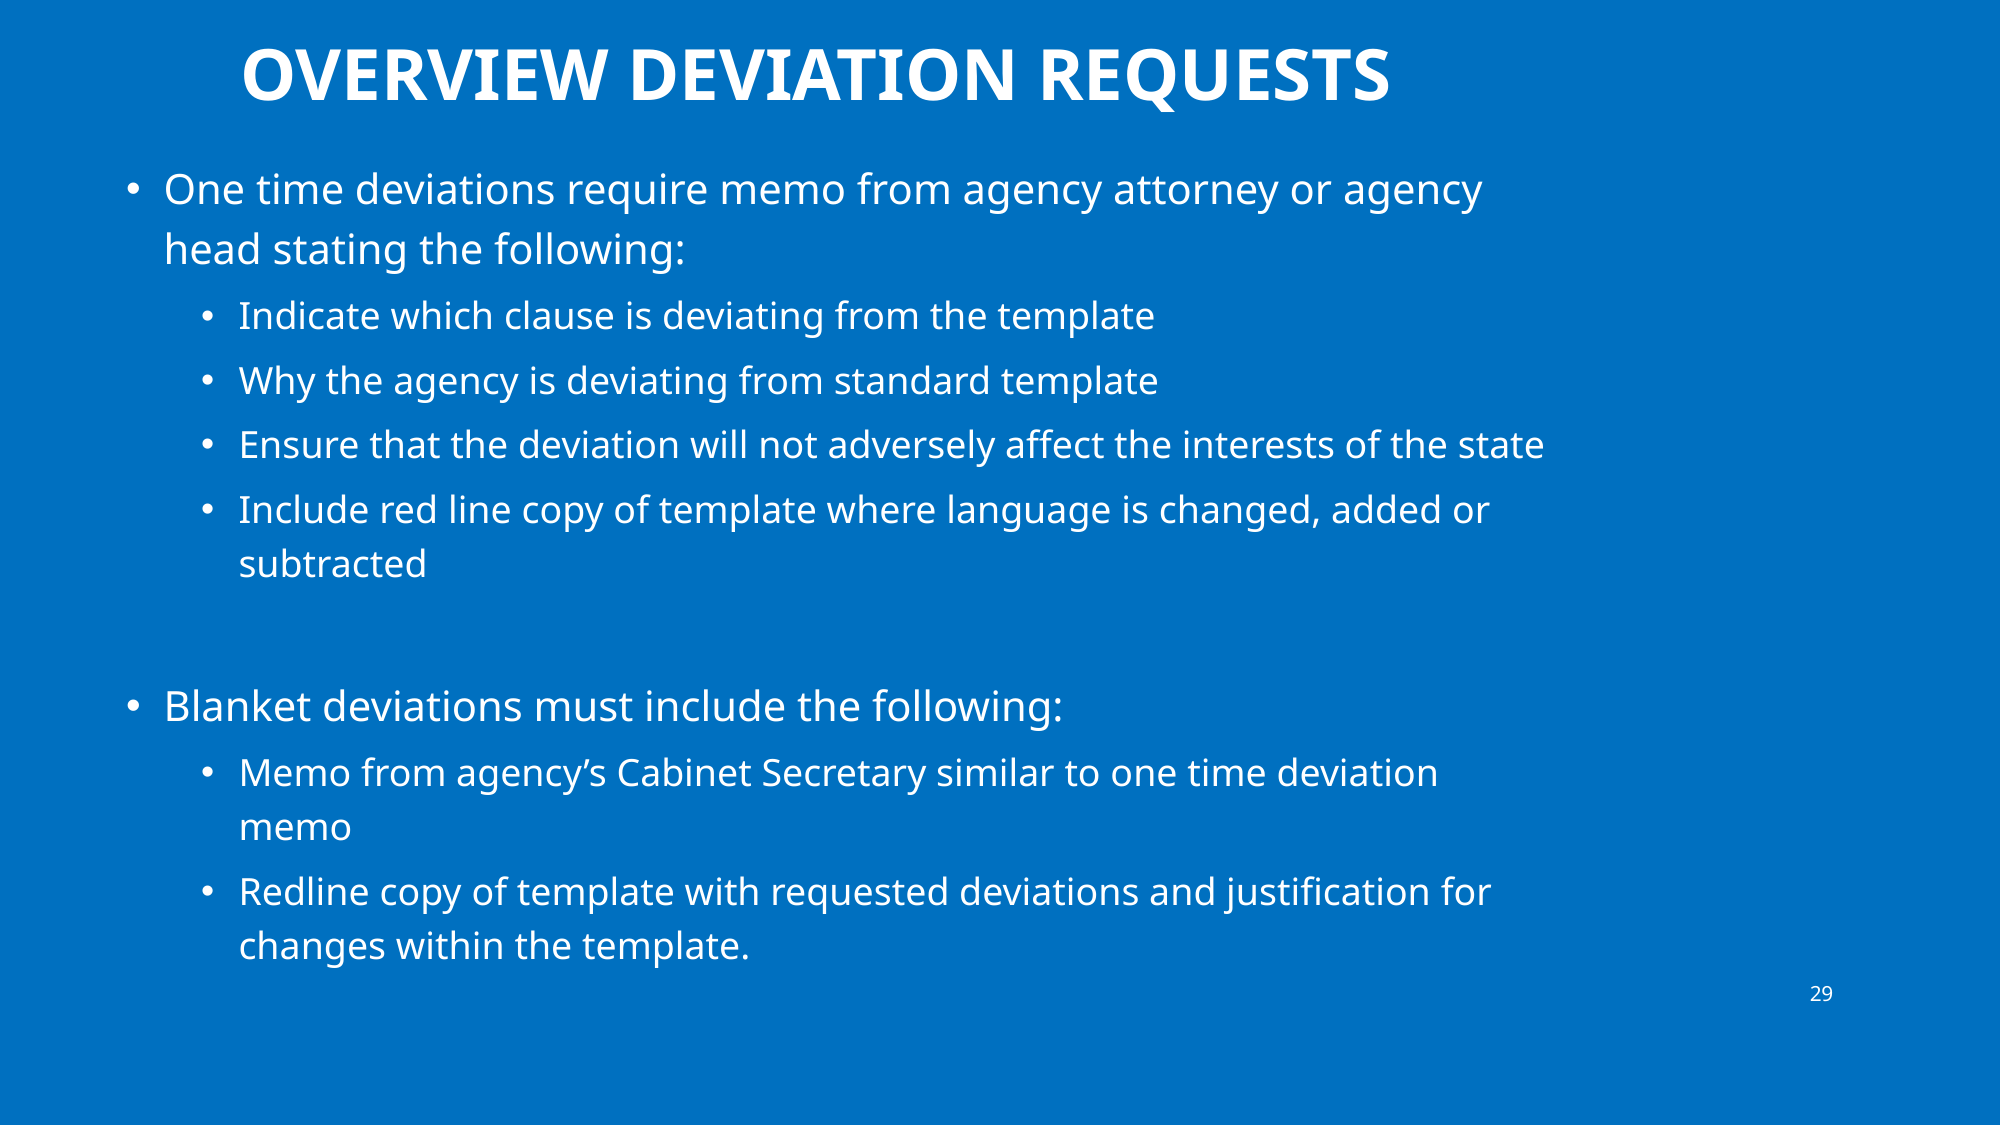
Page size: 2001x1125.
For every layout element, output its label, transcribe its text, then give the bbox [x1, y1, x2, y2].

slide_number 29 [1724, 965, 1849, 1025]
list One time deviations require memo from agency attorney or agency head stating the following: Indicate which clause is deviating from the template Why the agency is deviating from standard template Ensure that the deviation will not adversely affect the interests of the state Include red line copy of template where language is changed, added or subtracted Blanket deviations must include the following: Memo from agency’s Cabinet Secretary similar to one time deviation memo Redline copy of template with requested deviations and justification for changes within the template. [111, 145, 1569, 1077]
title Overview Deviation Requests [111, 0, 1522, 145]
